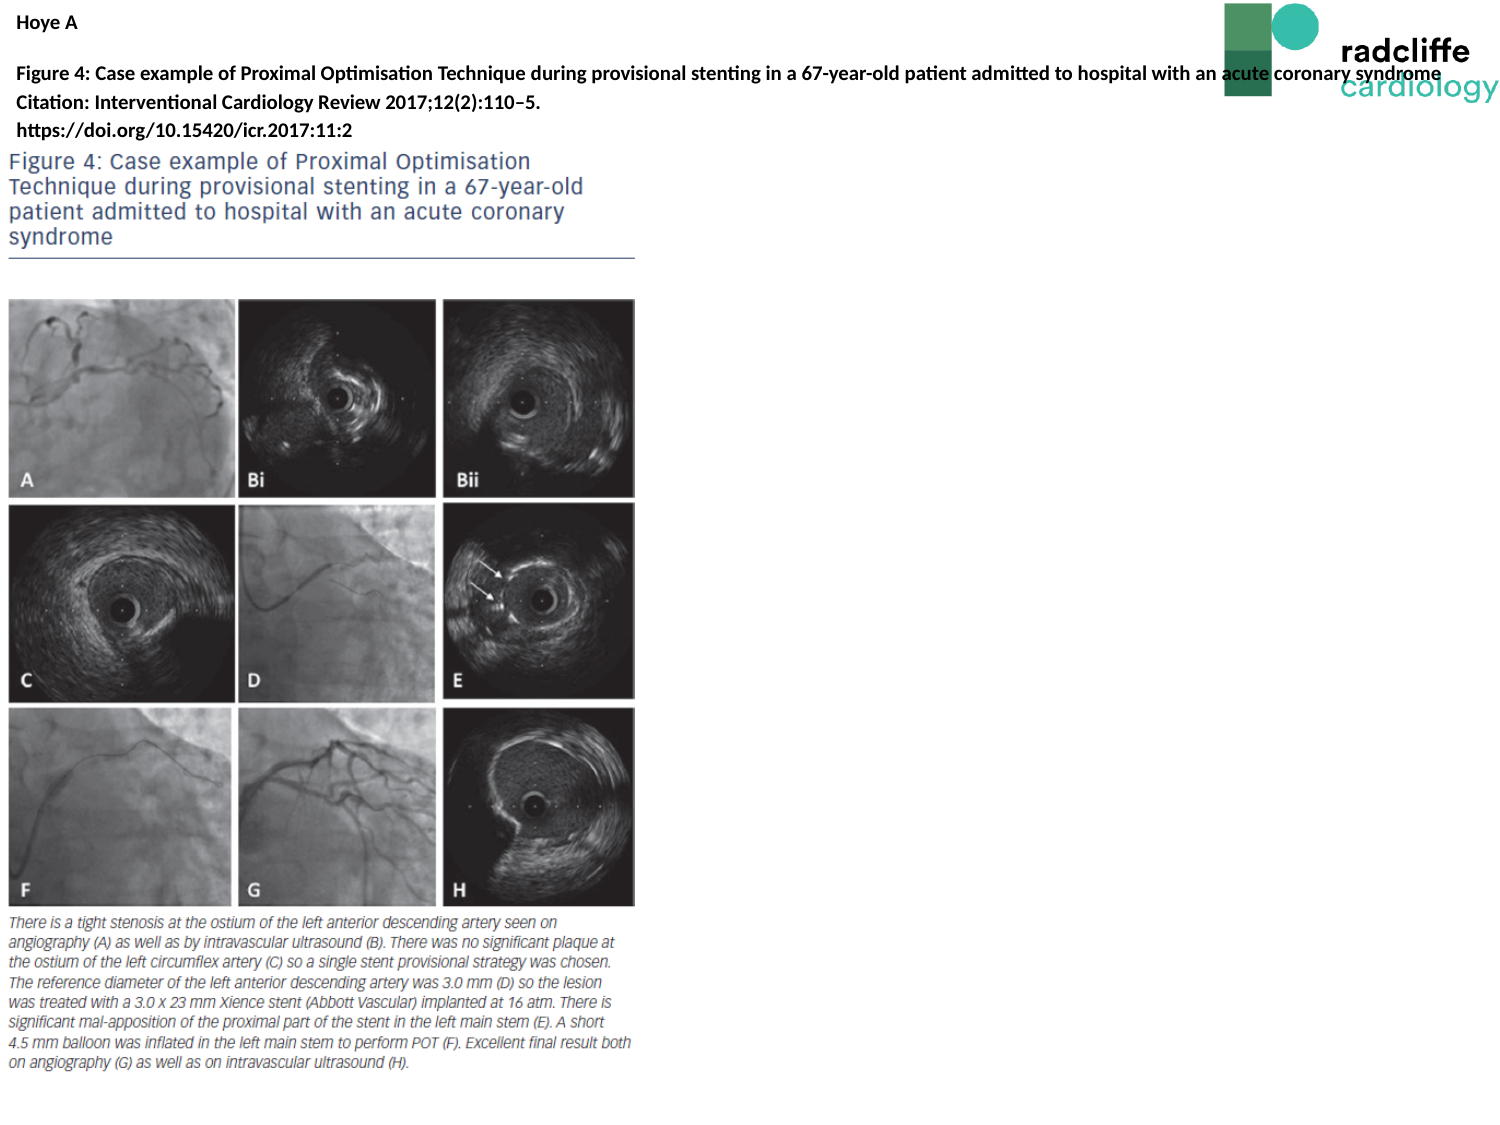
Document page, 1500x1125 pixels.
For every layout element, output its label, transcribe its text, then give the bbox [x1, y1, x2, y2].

text_box Figure 4: Case example of Proximal Optimisation Technique during provisional stenting in a 67-year-old patient admitted to hospital with an acute coronary syndrome [1, 51, 1224, 81]
text_box https://doi.org/10.15420/icr.2017:11:2 [1, 109, 1500, 150]
picture [1224, 1, 1499, 104]
text_box Hoye A [1, 1, 939, 42]
text_box Citation: Interventional Cardiology Review 2017;12(2):110–5. [1, 81, 1500, 109]
picture [1, 141, 648, 1080]
